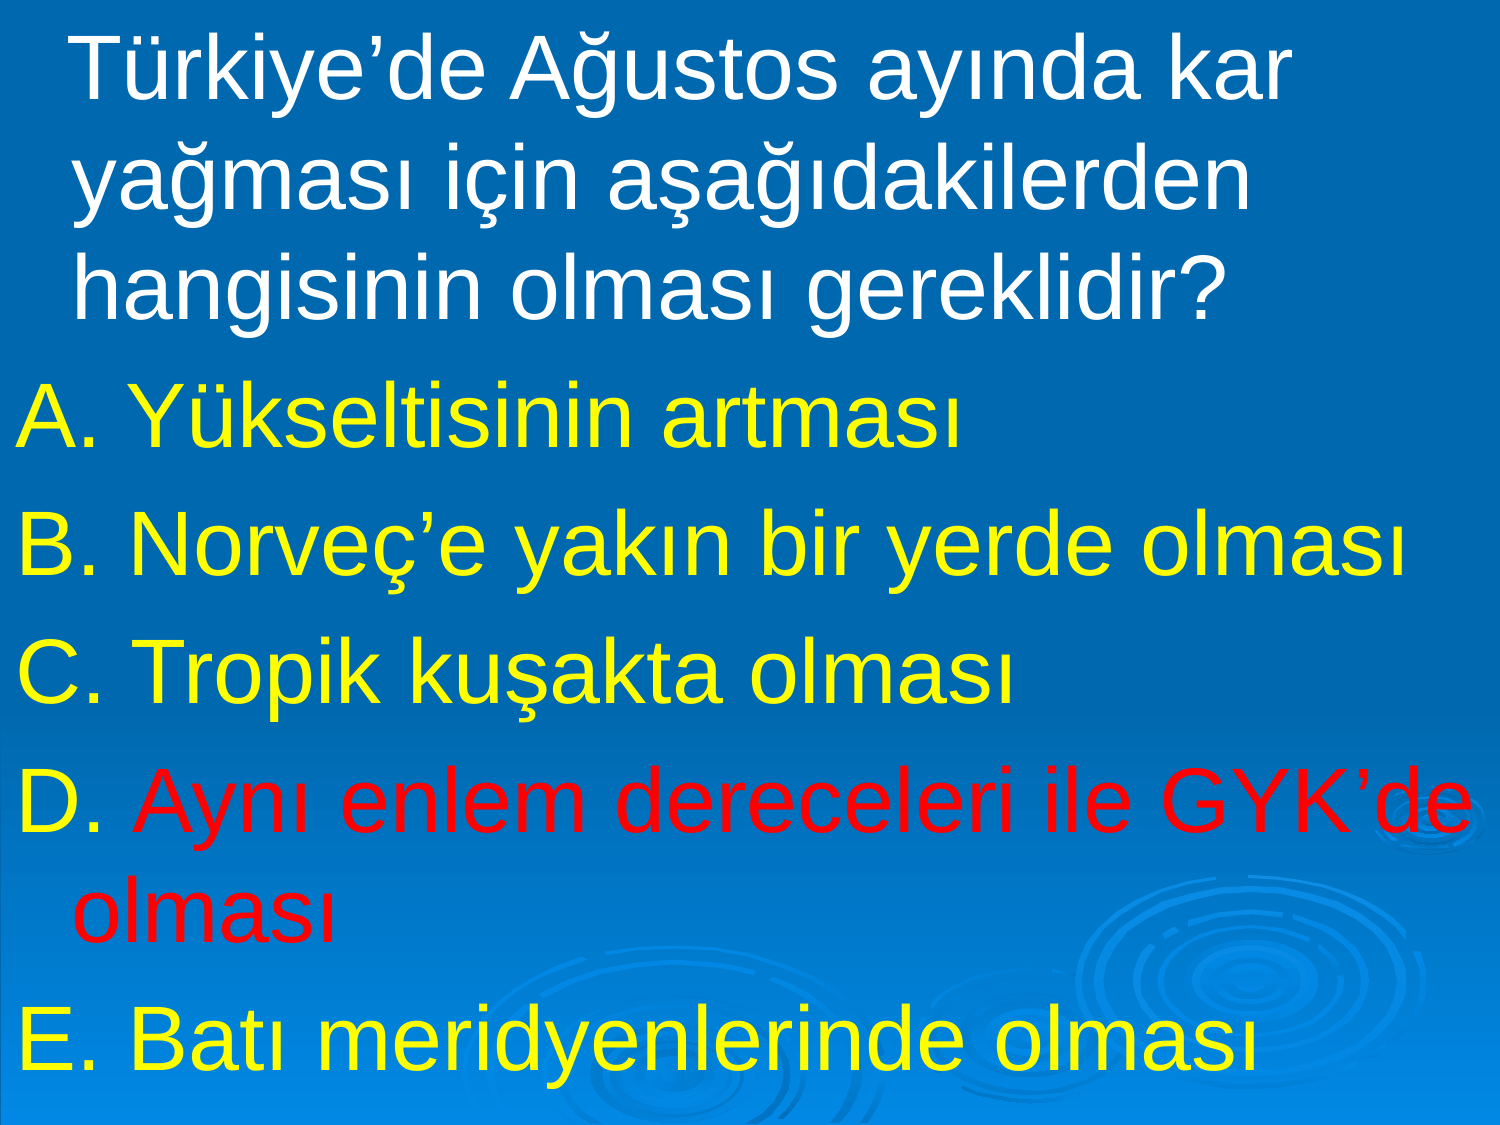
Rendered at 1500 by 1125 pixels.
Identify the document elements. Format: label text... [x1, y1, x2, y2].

list Türkiye’de Ağustos ayında kar yağması için aşağıdakilerden hangisinin olması gereklidir? A. Yükseltisinin artması B. Norveç’e yakın bir yerde olması C. Tropik kuşakta olması D. Aynı enlem dereceleri ile GYK’de olması E. Batı meridyenlerinde olması [0, 0, 1500, 1125]
